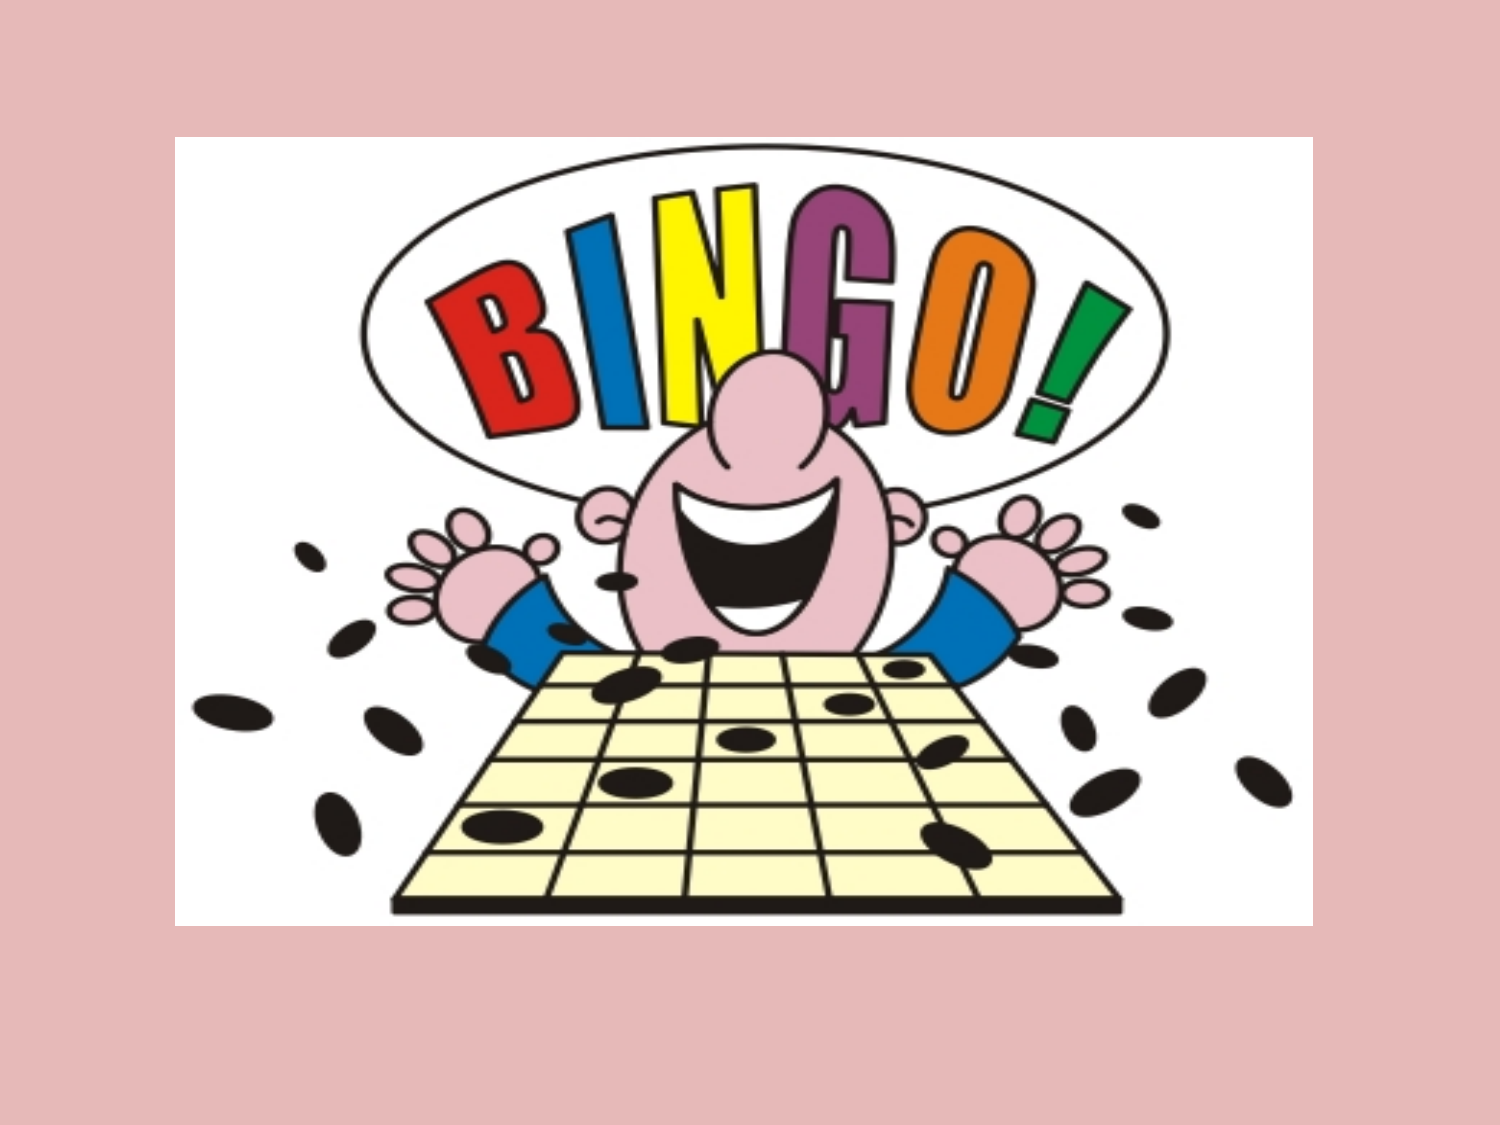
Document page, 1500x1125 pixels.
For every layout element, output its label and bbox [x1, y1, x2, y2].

picture [175, 137, 1313, 927]
